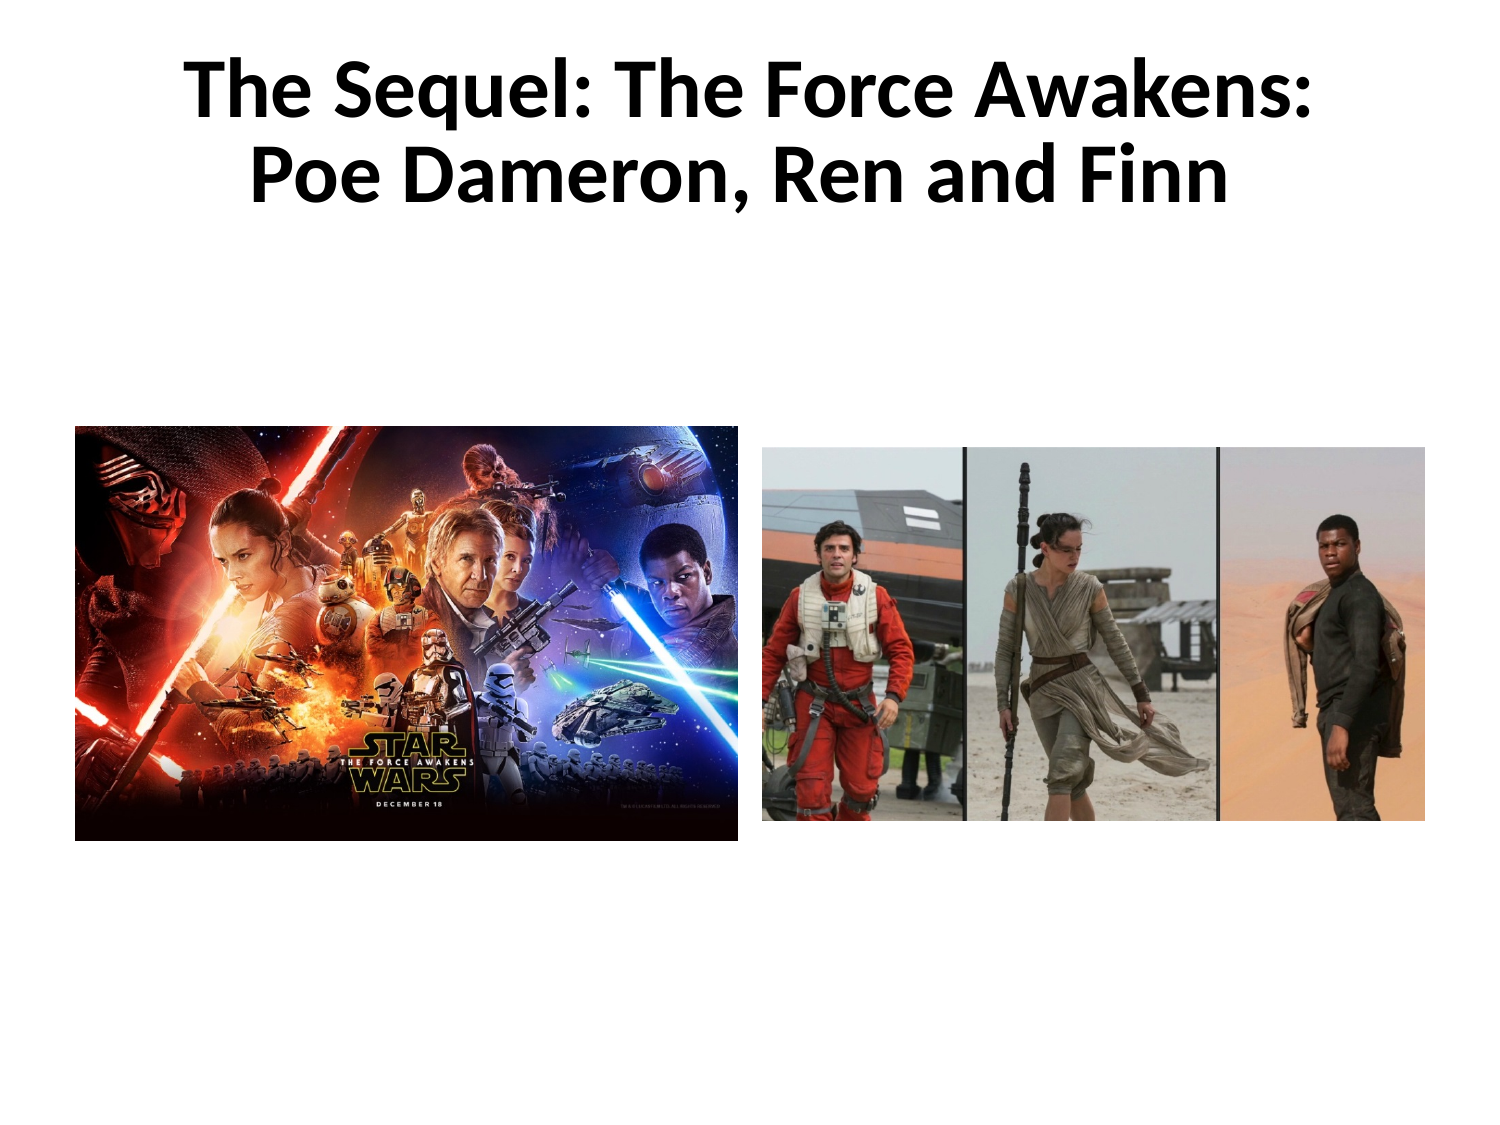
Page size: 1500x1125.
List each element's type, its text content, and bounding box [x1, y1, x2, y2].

title The Sequel: The Force Awakens: Poe Dameron, Ren and Finn [75, 45, 1425, 233]
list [762, 446, 1426, 821]
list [74, 426, 738, 841]
